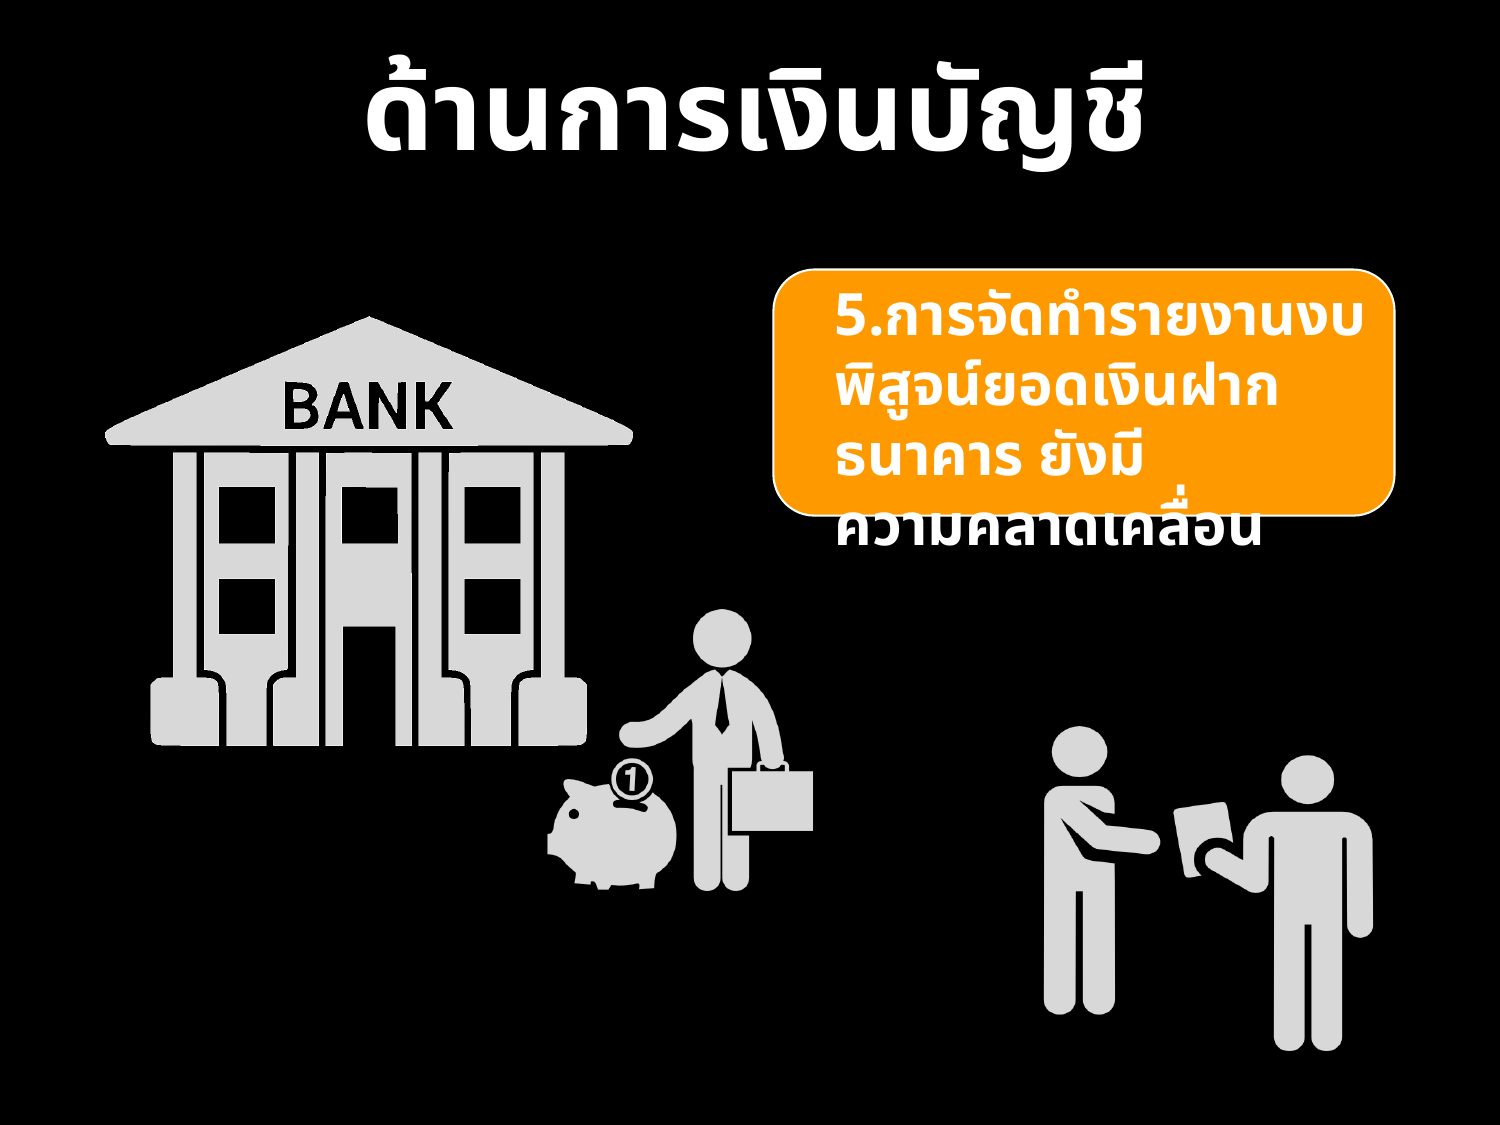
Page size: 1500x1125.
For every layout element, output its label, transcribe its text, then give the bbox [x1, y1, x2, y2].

text_box [771, 267, 1365, 518]
text_box 5.การจัดทำรายงานงบพิสูจน์ยอดเงินฝากธนาคาร ยังมีความคลาดเคลื่อน [820, 269, 1426, 565]
text_box ด้านการเงินบัญชี [314, 44, 1198, 167]
picture [105, 316, 821, 891]
picture [1031, 726, 1386, 1051]
